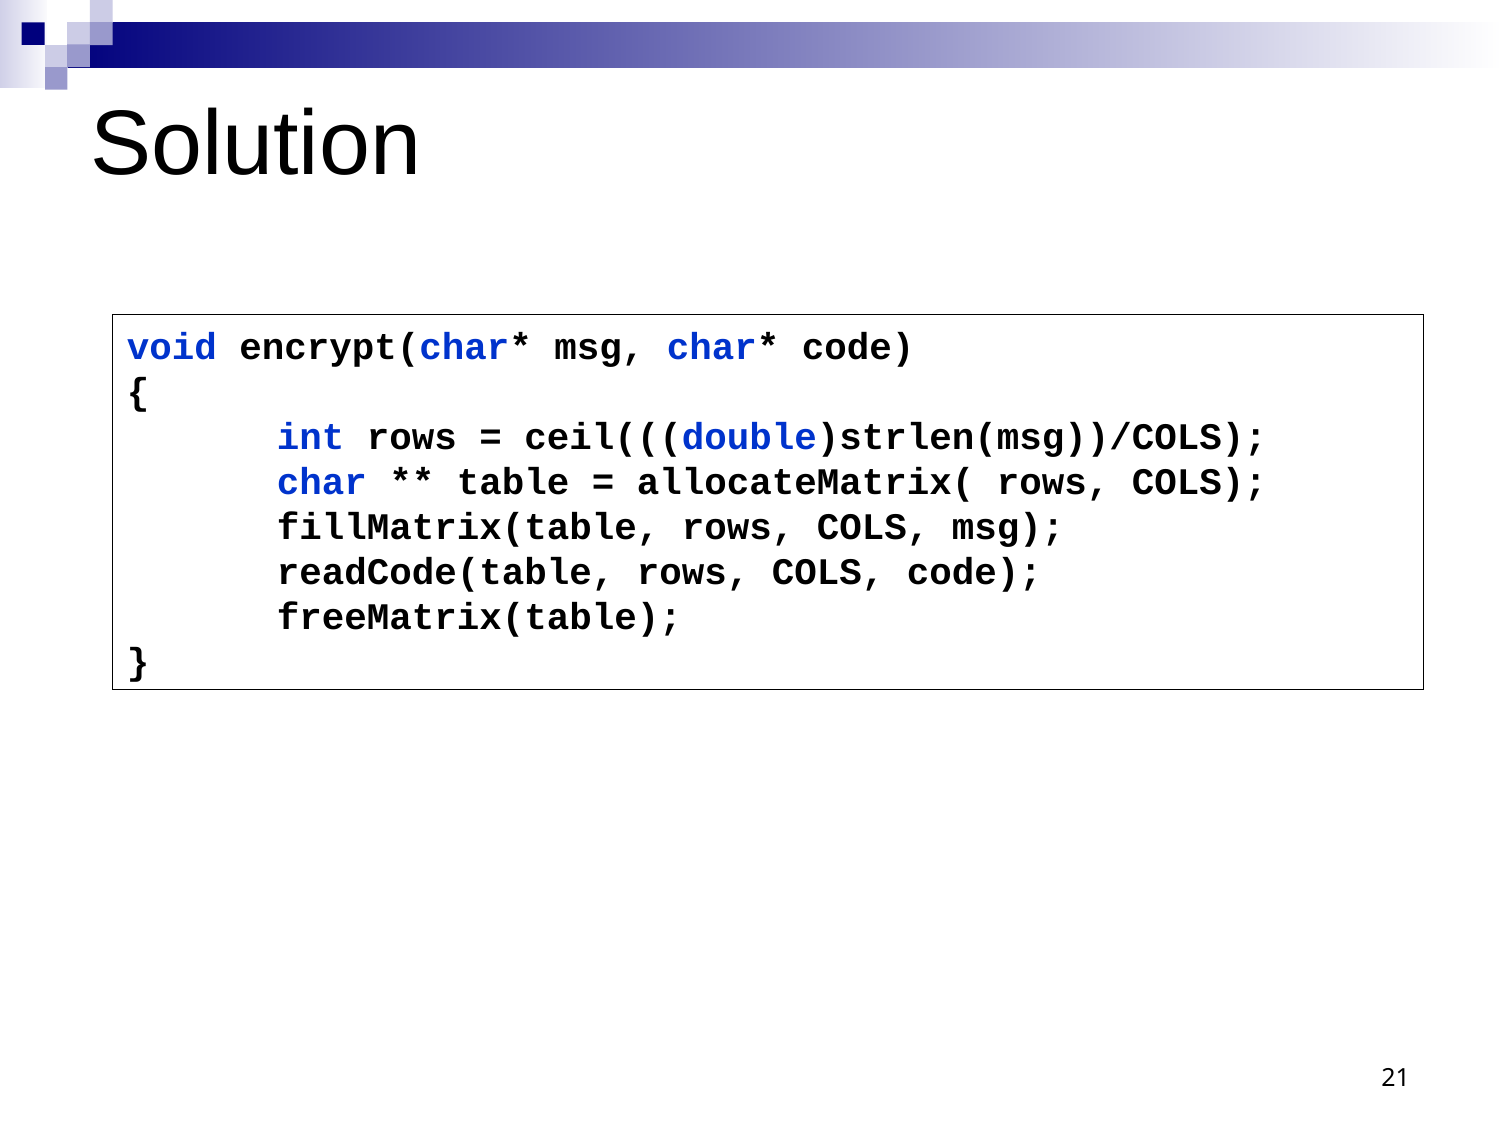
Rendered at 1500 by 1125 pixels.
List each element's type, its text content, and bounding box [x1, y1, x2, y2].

text_box void encrypt(char* msg, char* code) { int rows = ceil(((double)strlen(msg))/COLS); char ** table = allocateMatrix( rows, COLS); fillMatrix(table, rows, COLS, msg); readCode(table, rows, COLS, code); freeMatrix(table); } [112, 314, 1424, 690]
slide_number 21 [1074, 1042, 1426, 1103]
title Solution [74, 74, 1426, 301]
